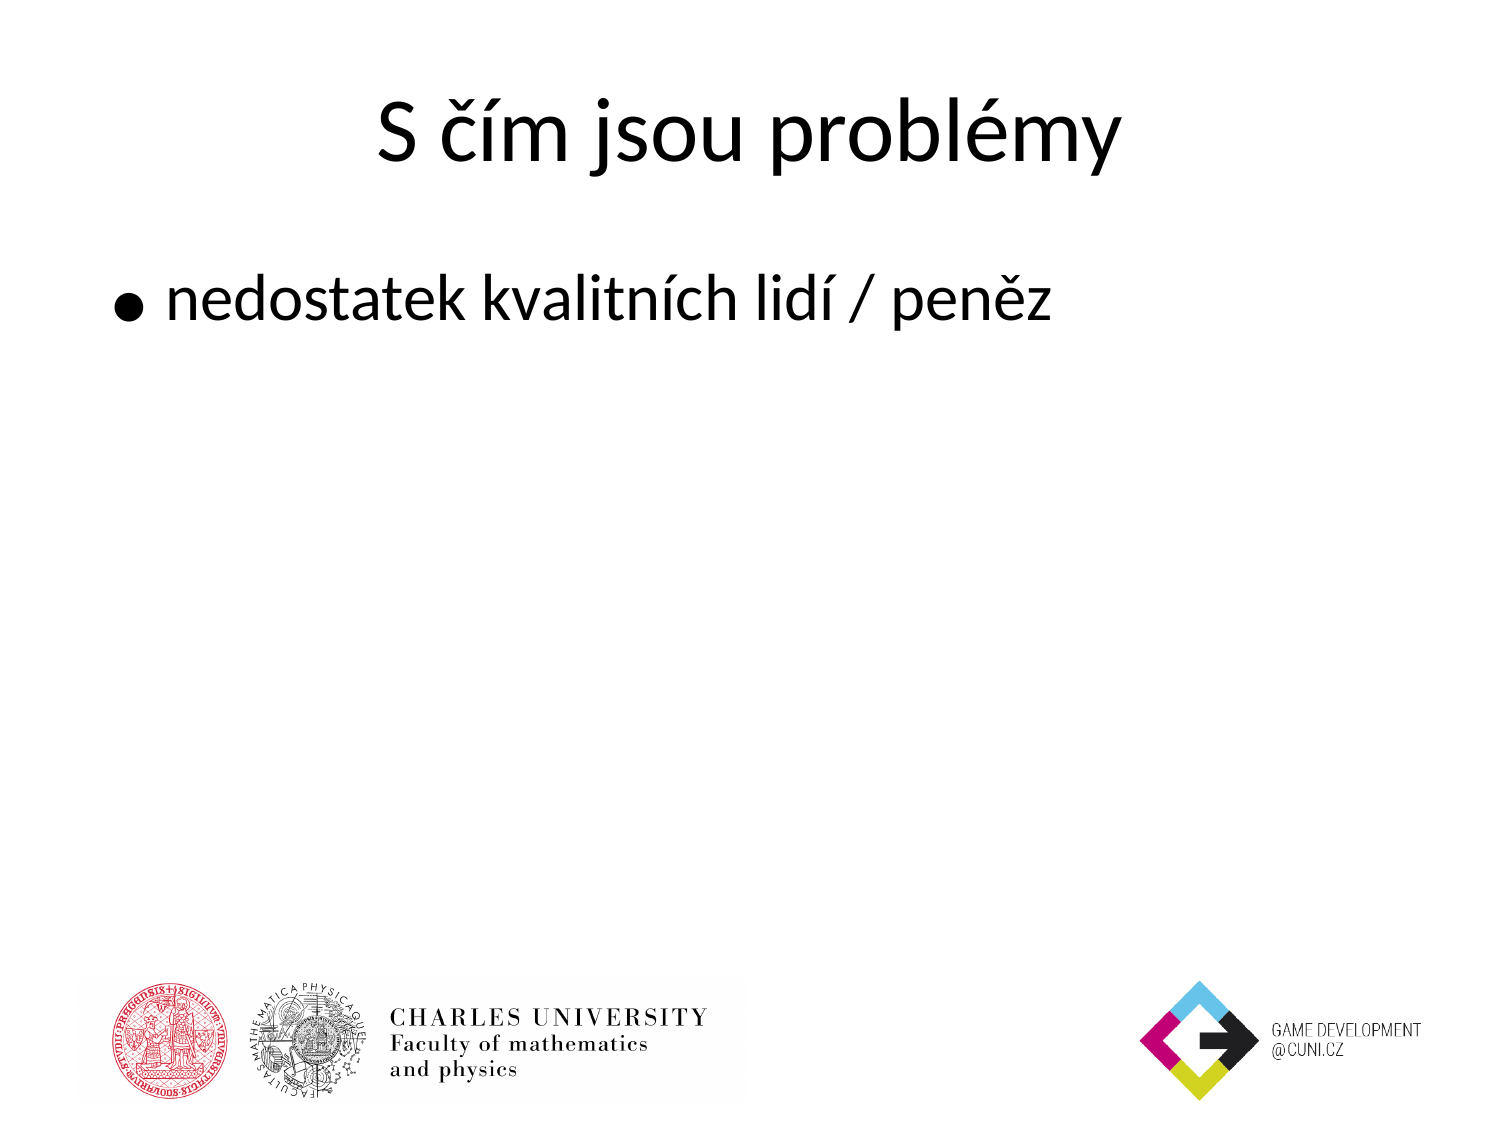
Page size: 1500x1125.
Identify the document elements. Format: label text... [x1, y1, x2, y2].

list nedostatek kvalitních lidí / peněz [75, 262, 1425, 1005]
picture [75, 1005, 749, 1103]
picture [1135, 1005, 1425, 1103]
title S čím jsou problémy [75, 45, 1425, 233]
